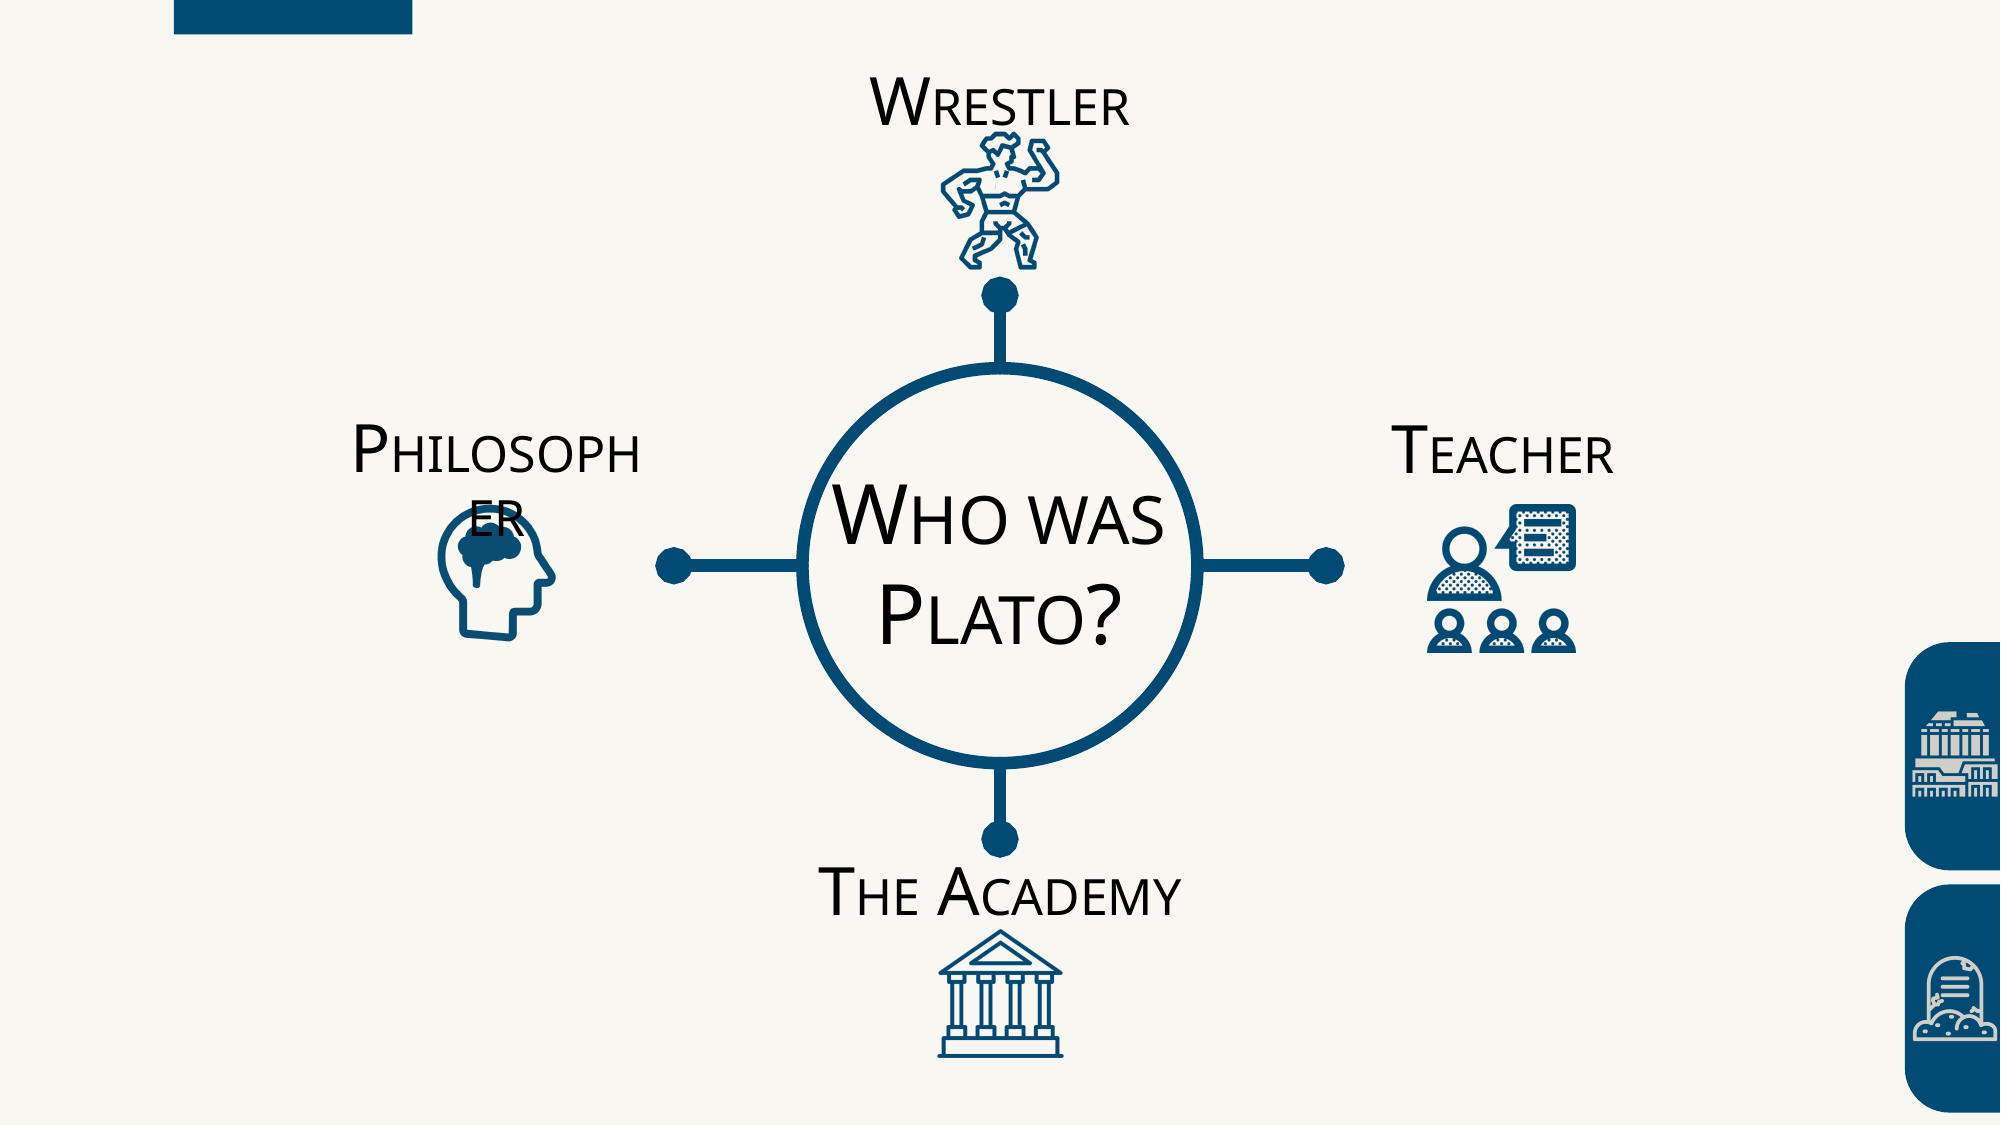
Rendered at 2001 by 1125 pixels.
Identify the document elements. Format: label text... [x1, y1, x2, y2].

text_box [173, 0, 413, 35]
text_box WRESTLER [842, 51, 1158, 146]
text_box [927, 127, 1073, 274]
picture [931, 924, 1070, 1063]
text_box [673, 295, 1326, 840]
picture [1427, 504, 1576, 653]
text_box THE ACADEMY [650, 841, 1350, 936]
text_box TEACHER [1332, 399, 1675, 494]
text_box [1904, 884, 2000, 1113]
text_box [1904, 642, 2000, 871]
text_box PHILOSOPHER [325, 398, 668, 554]
picture [424, 501, 569, 645]
